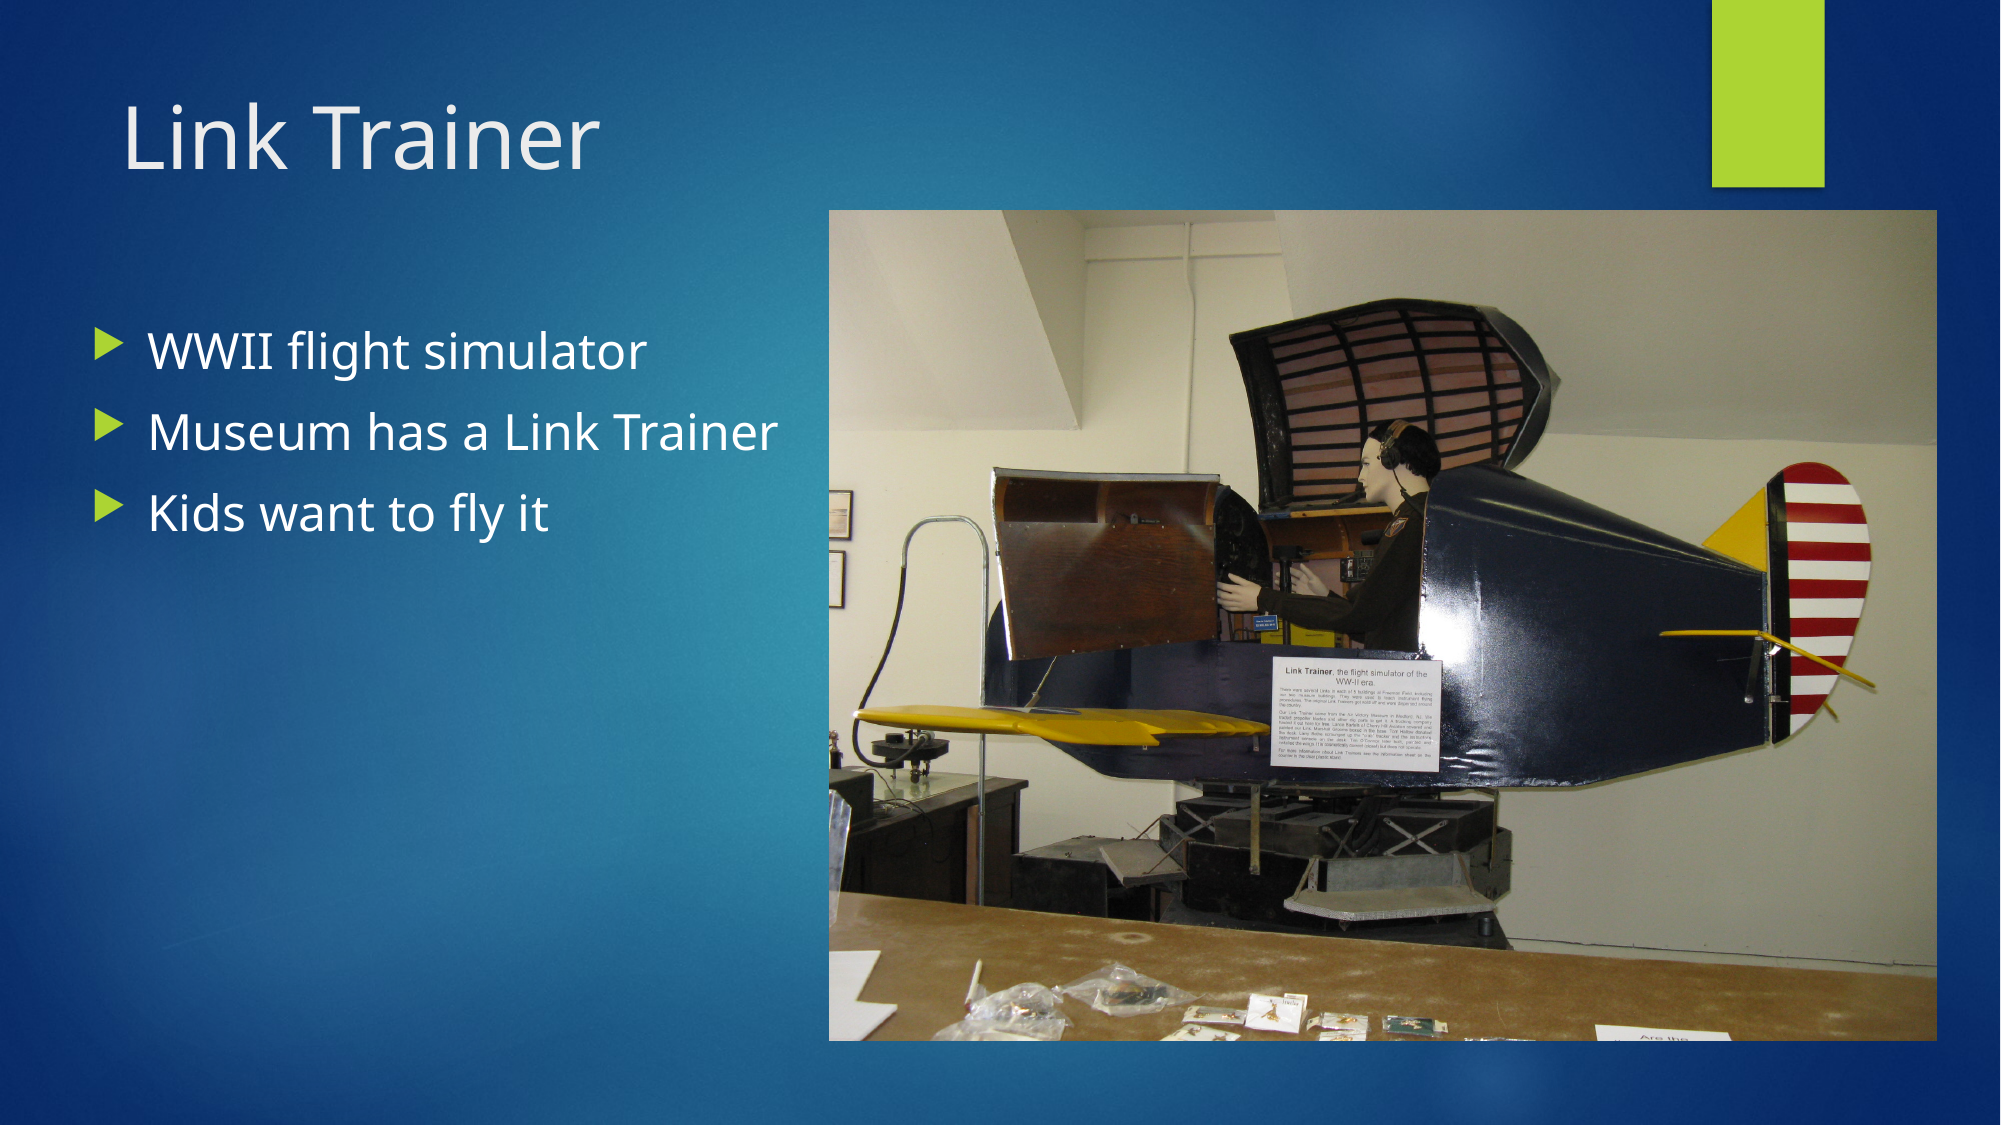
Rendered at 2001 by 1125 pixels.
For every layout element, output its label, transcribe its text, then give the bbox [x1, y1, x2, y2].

text_box Link Trainer [105, 74, 1649, 304]
text_box WWII flight simulator Museum has a Link Trainer Kids want to fly it [76, 311, 798, 1001]
picture [0, 0, 2001, 1125]
